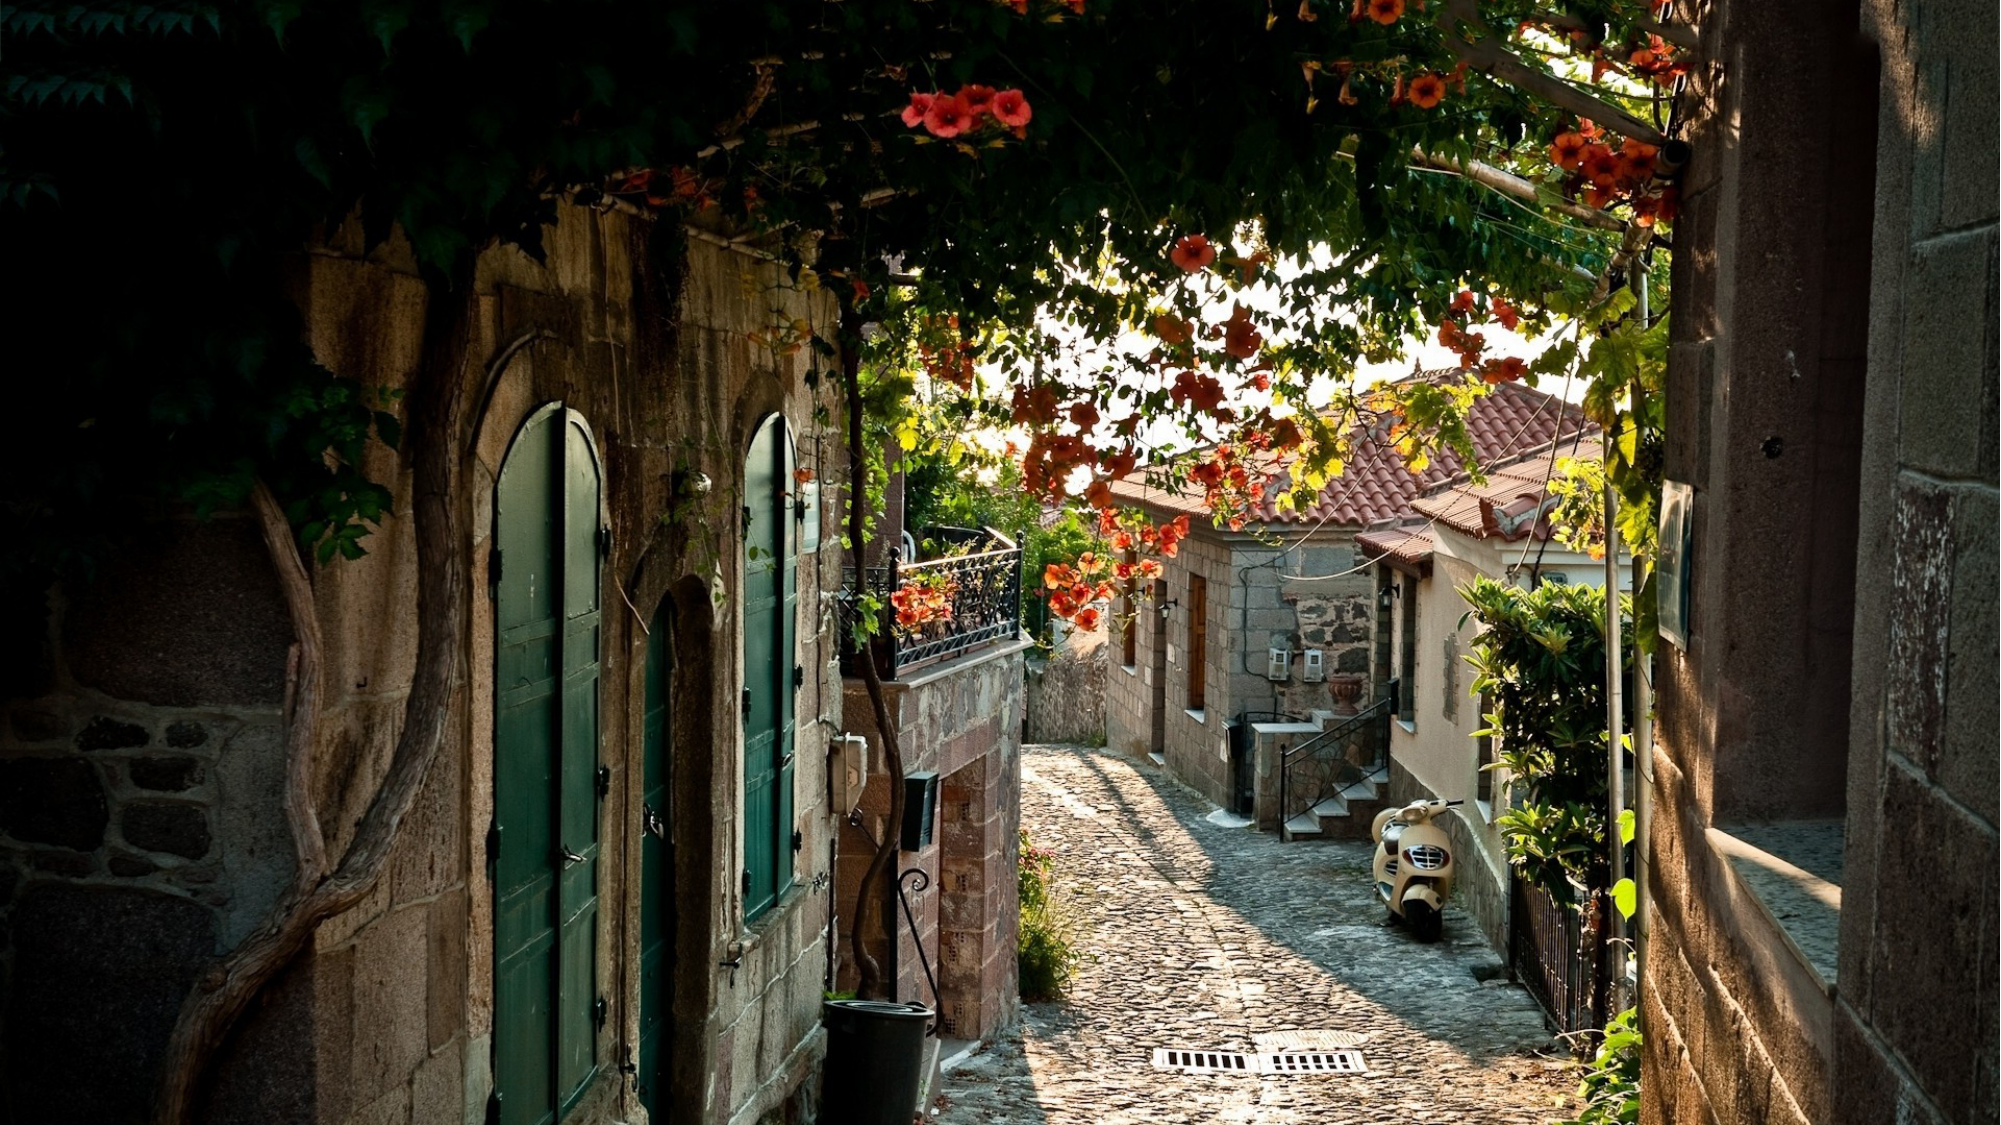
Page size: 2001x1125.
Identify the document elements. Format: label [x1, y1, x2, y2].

list [0, 0, 2000, 1125]
